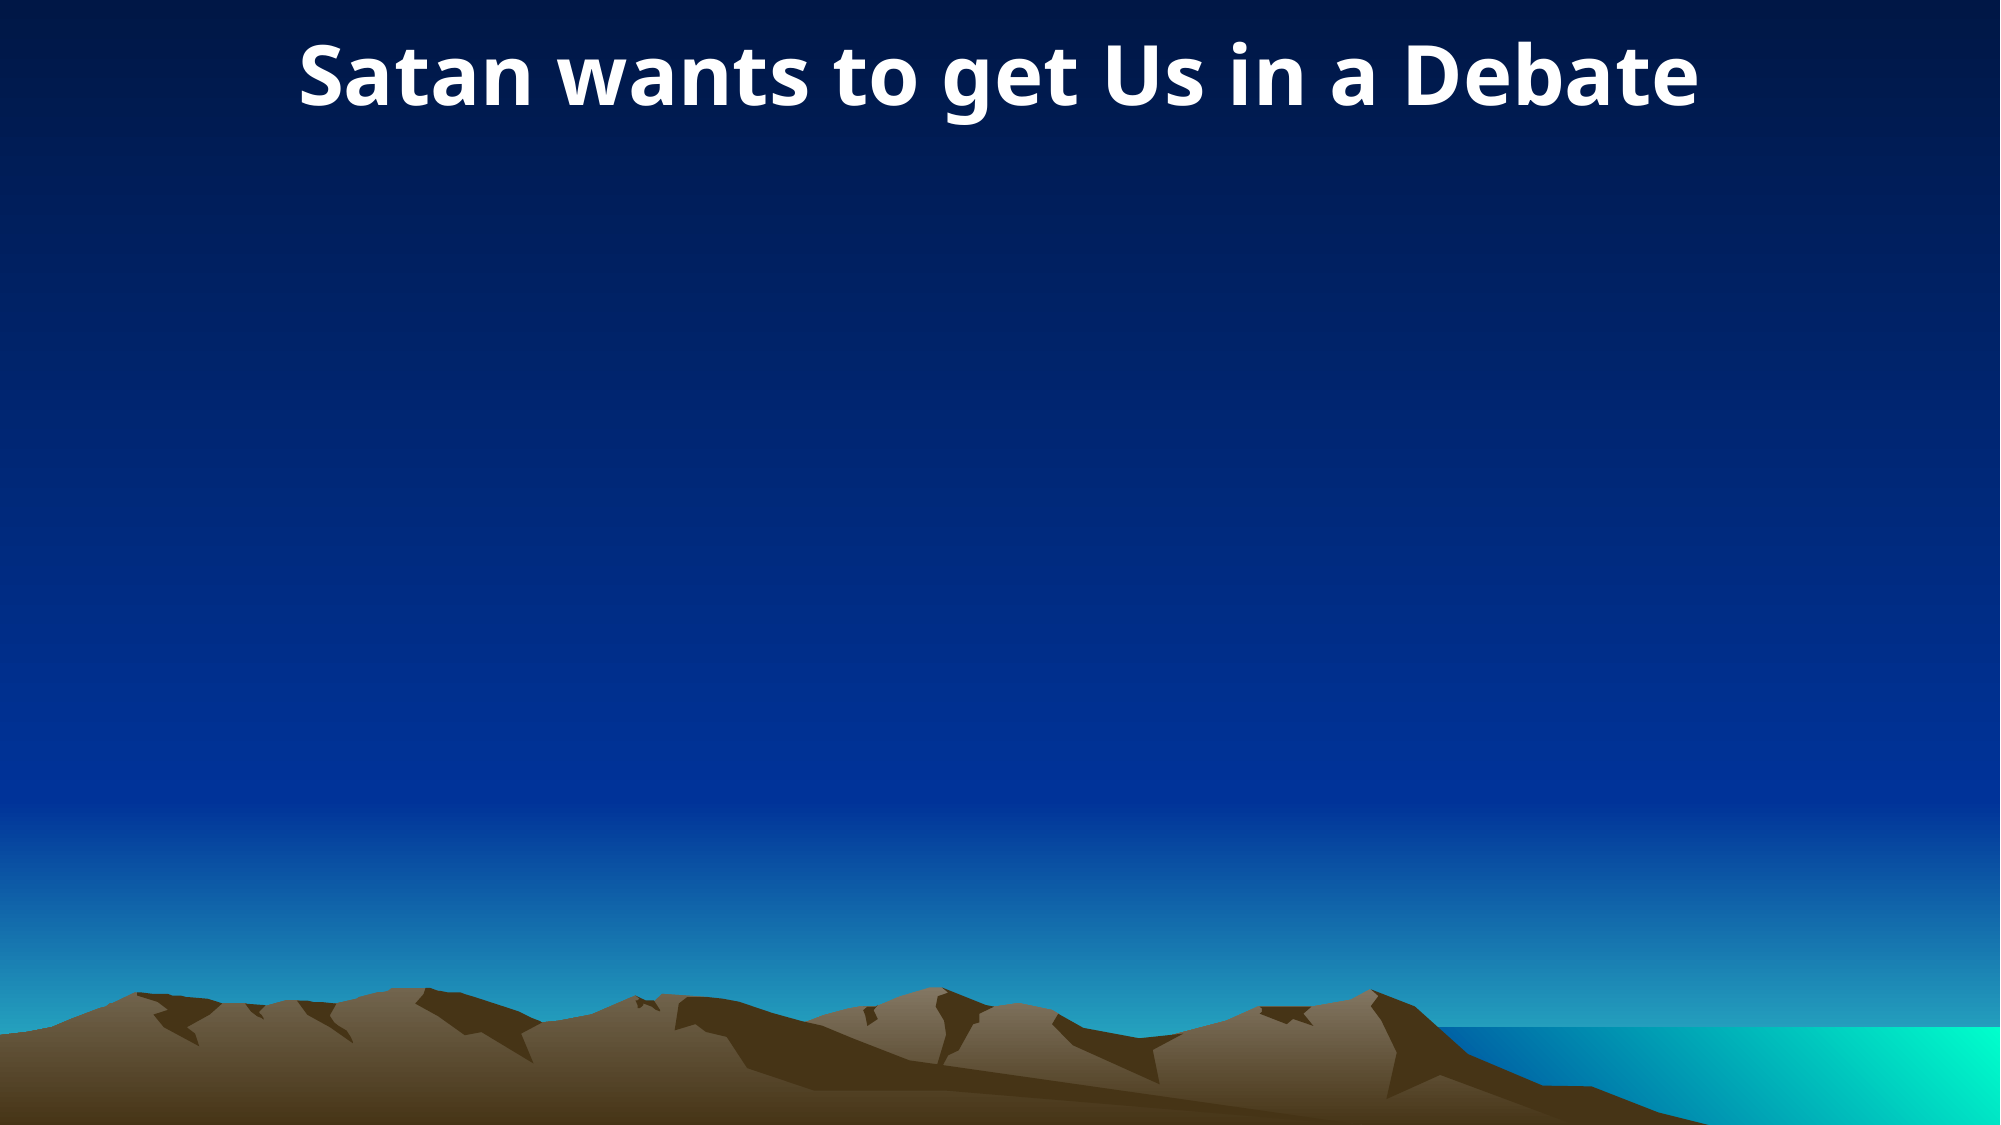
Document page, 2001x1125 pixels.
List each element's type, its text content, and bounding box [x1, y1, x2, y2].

text_box Satan wants to get Us in a Debate [24, 0, 1975, 825]
